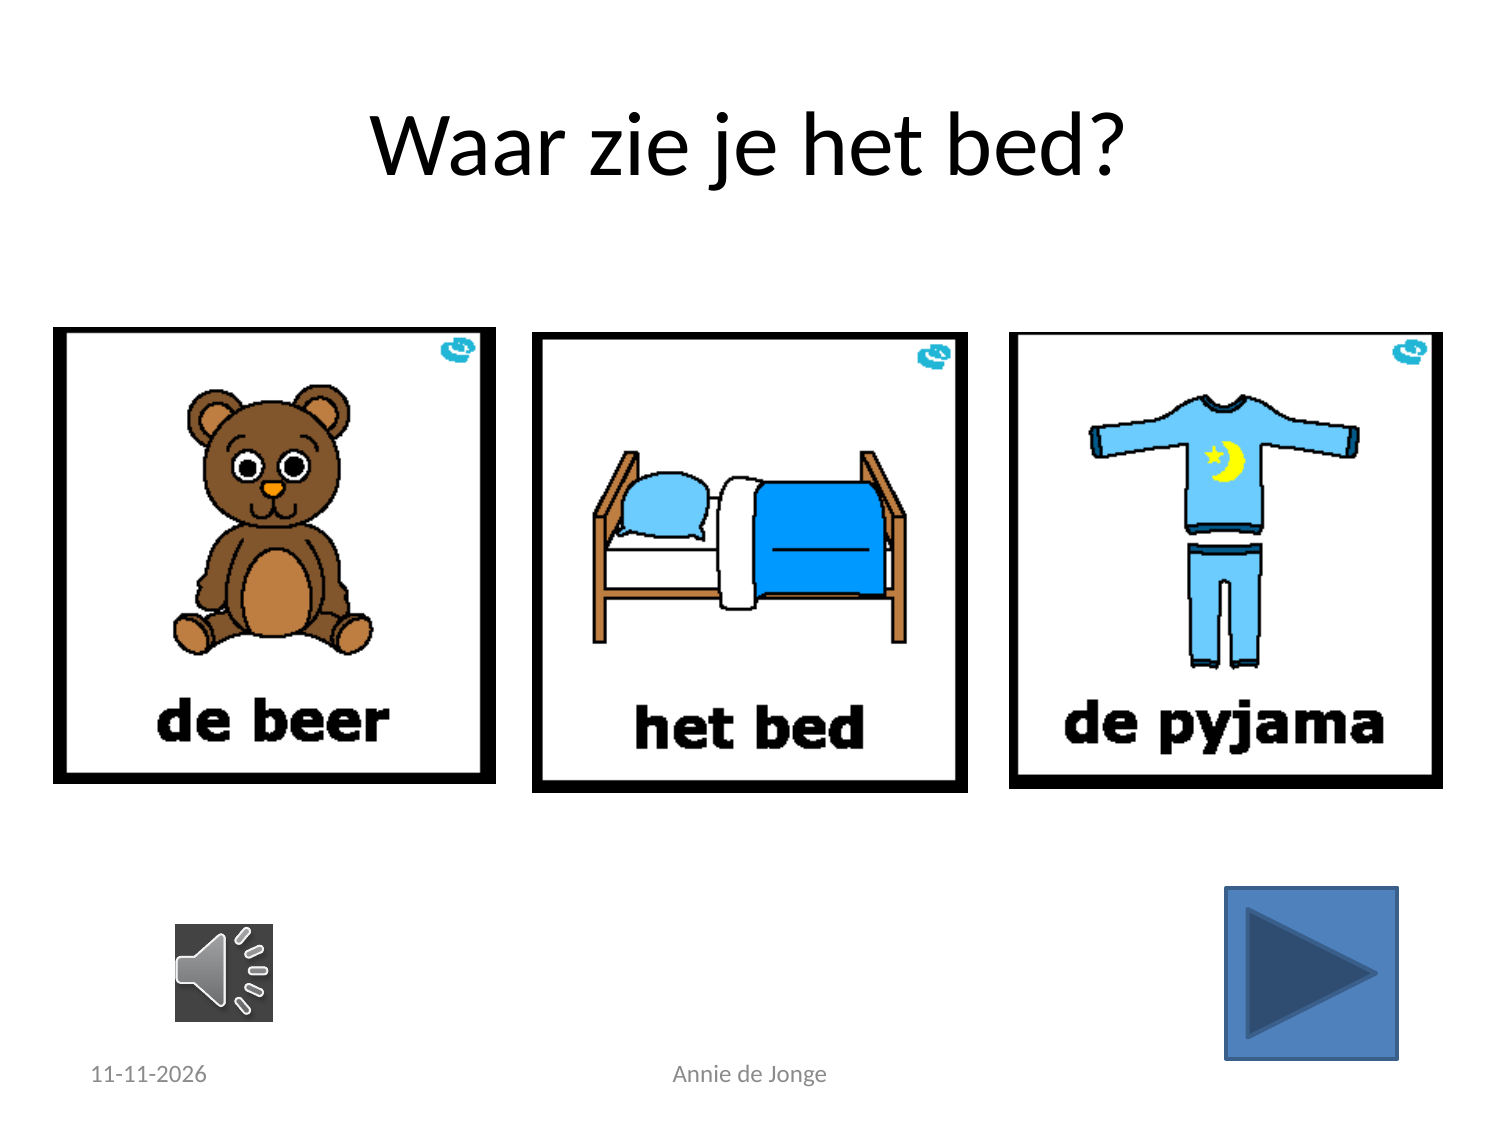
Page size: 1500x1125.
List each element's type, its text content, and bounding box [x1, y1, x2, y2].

text_box [1224, 886, 1399, 1061]
picture [173, 923, 275, 1024]
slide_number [75, 1042, 425, 1103]
picture [531, 332, 969, 793]
footer Annie de Jonge [512, 1042, 988, 1103]
picture [1009, 332, 1443, 790]
title Waar zie je het bed? [75, 45, 1425, 233]
picture [52, 326, 496, 784]
